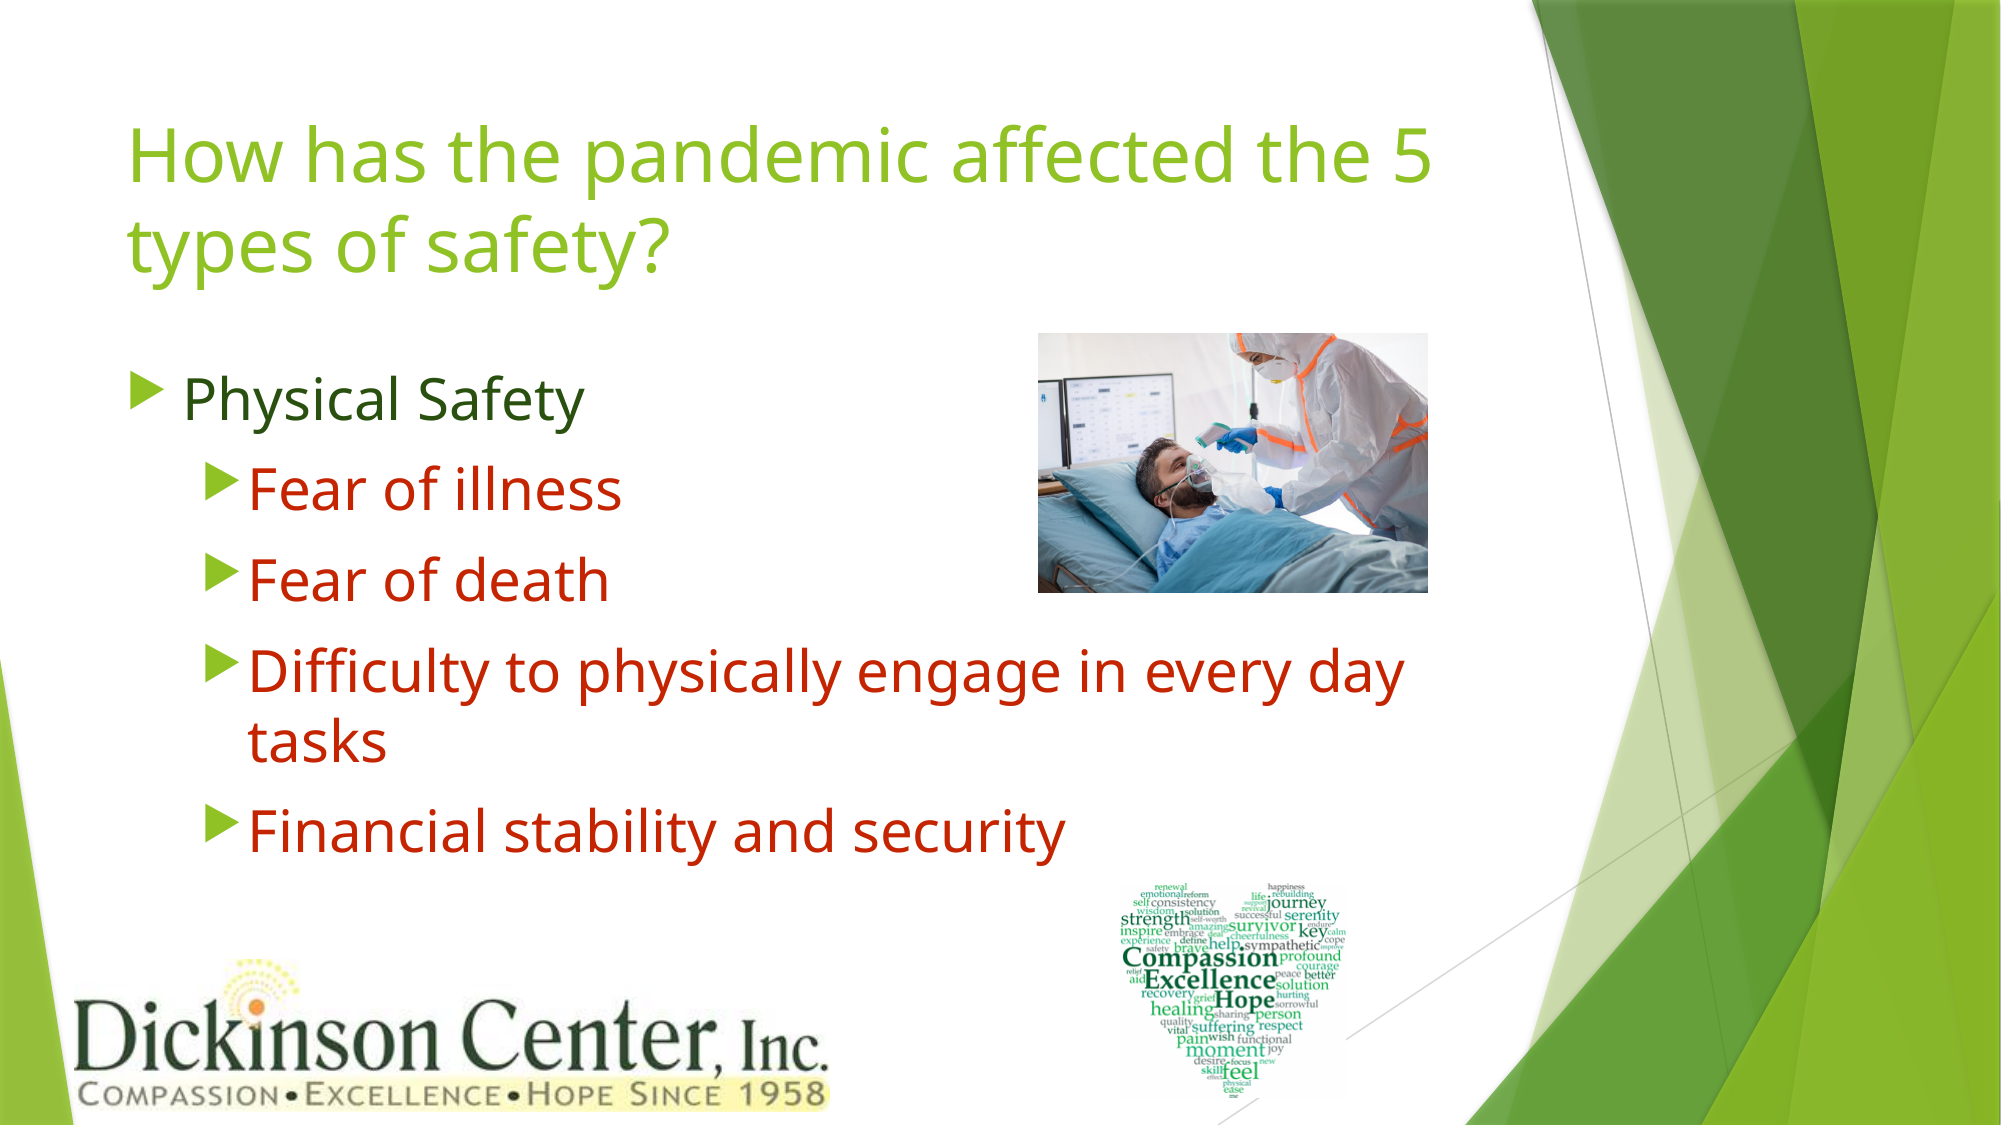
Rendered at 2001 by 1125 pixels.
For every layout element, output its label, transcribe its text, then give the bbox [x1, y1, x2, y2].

picture [73, 959, 830, 1112]
picture [1119, 883, 1346, 1099]
list Physical Safety Fear of illness Fear of death Difficulty to physically engage in every day tasks Financial stability and security [111, 354, 1522, 992]
picture [1037, 332, 1428, 593]
title How has the pandemic affected the 5 types of safety? [111, 99, 1522, 317]
